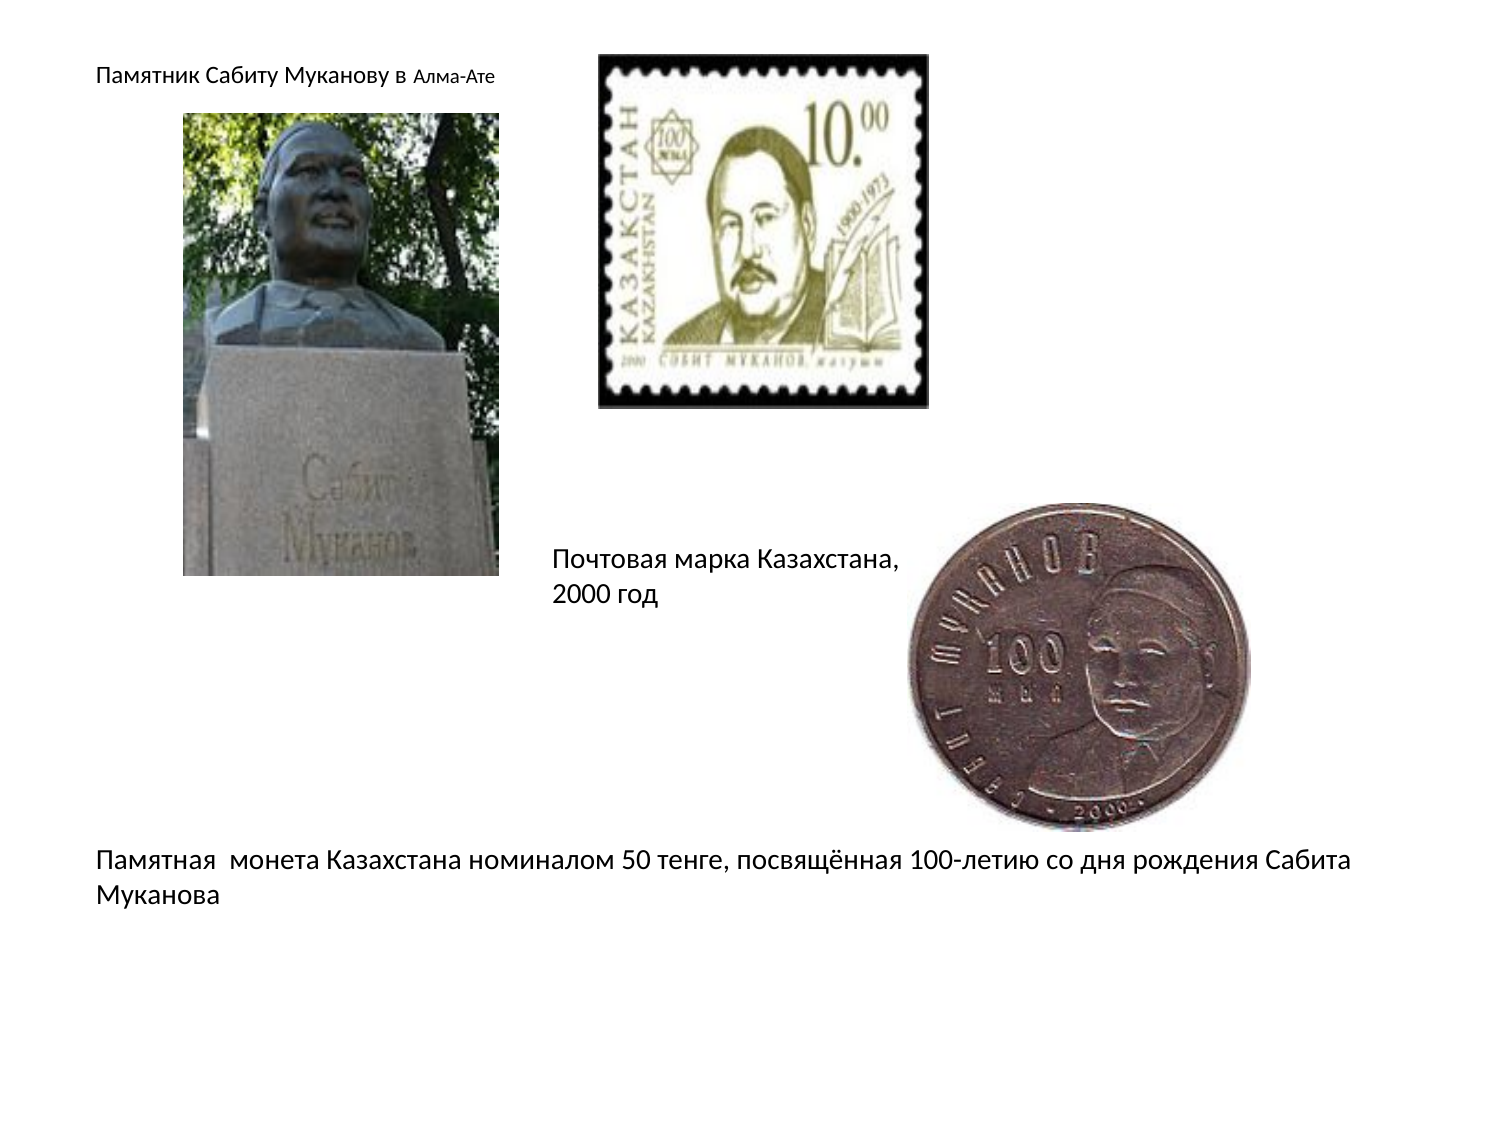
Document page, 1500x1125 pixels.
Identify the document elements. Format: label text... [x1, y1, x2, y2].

text_box Почтовая марка Казахстана, 2000 год [537, 532, 902, 617]
picture [598, 54, 929, 410]
picture [182, 113, 499, 576]
picture [907, 503, 1251, 833]
list Памятник Сабиту Муканову в Алма-Ате Памятная монета Казахстана номиналом 50 тенге, посвящённая 100-летию со дня рождения Сабита Муканова [80, 51, 1431, 1014]
